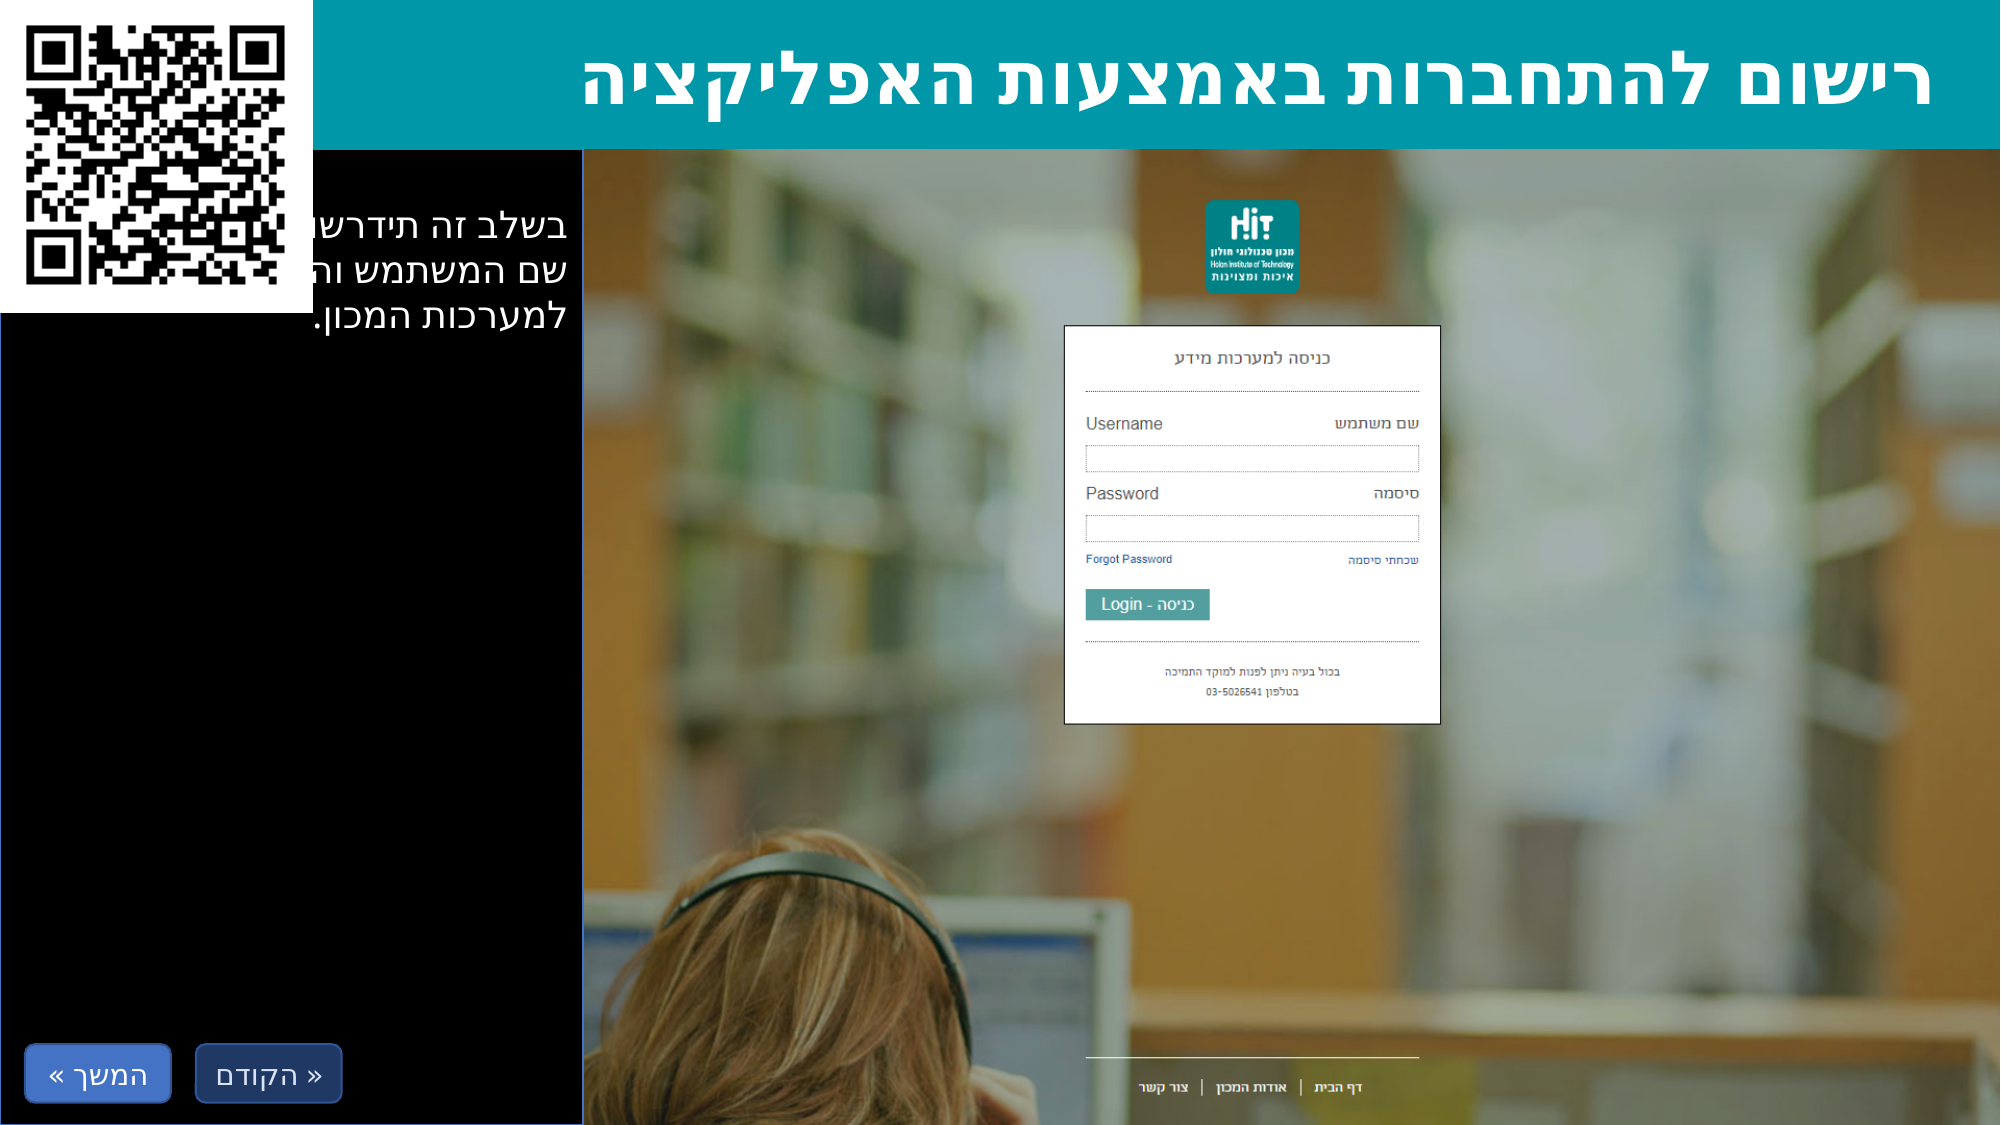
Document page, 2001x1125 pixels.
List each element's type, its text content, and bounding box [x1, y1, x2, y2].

picture [0, 0, 313, 313]
text_box המשך » [23, 1043, 172, 1104]
text_box « הקודם [194, 1043, 343, 1104]
text_box בשלב זה תידרשו להזין שוב את שם המשתמש והסיסמה שלכם למערכות המכון. [0, 150, 583, 1125]
text_box רישום להתחברות באמצעות האפליקציה [313, 0, 2000, 150]
picture [583, 148, 2000, 1125]
